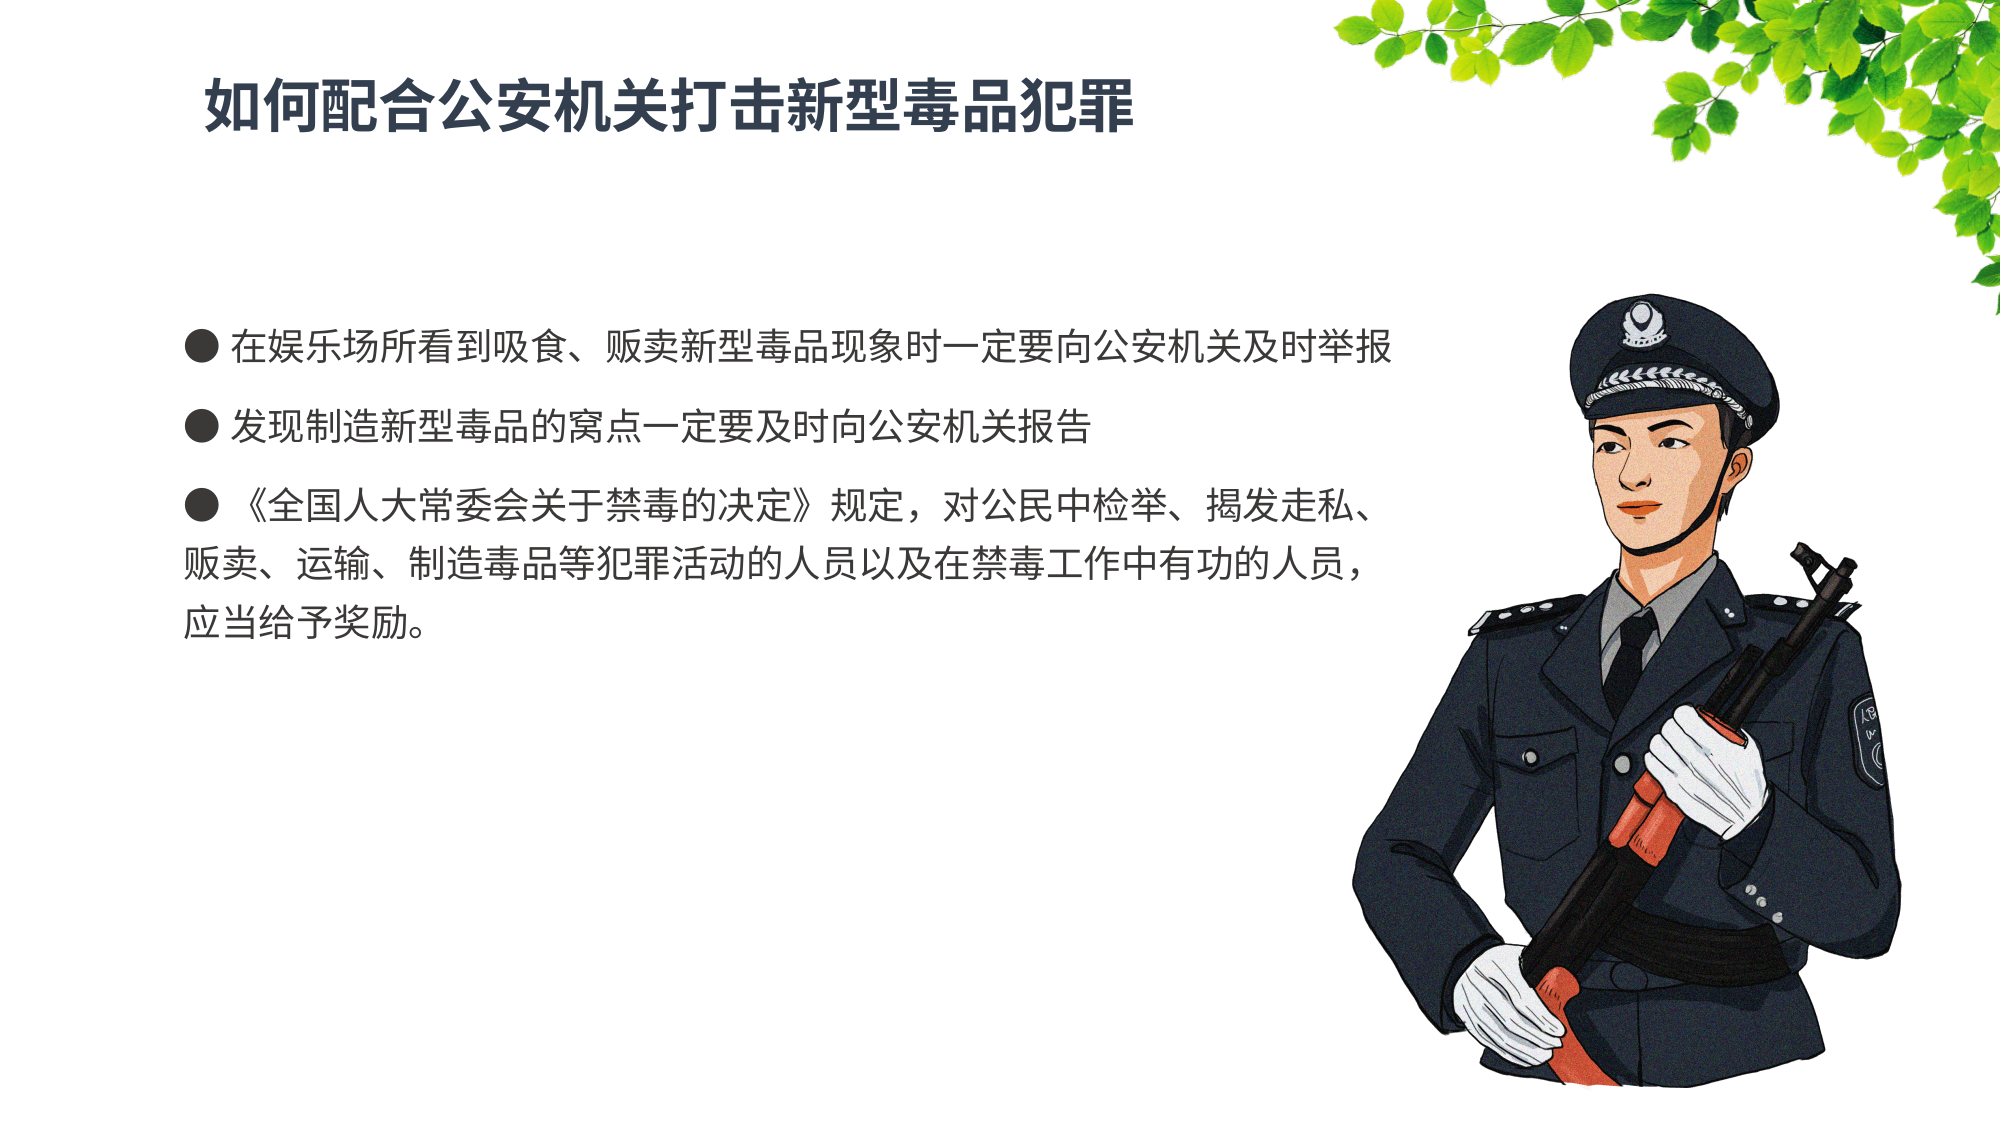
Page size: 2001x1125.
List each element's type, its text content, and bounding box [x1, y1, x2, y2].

picture [1226, 0, 2000, 1092]
text_box 如何配合公安机关打击新型毒品犯罪 [189, 61, 1193, 148]
text_box ●在娱乐场所看到吸食、贩卖新型毒品现象时一定要向公安机关及时举报 ●发现制造新型毒品的窝点一定要及时向公安机关报告 ●《全国人大常委会关于禁毒的决定》规定，对公民中检举、揭发走私、贩卖、运输、制造毒品等犯罪活动的人员以及在禁毒工作中有功的人员，应当给予奖励。 [168, 302, 1226, 715]
